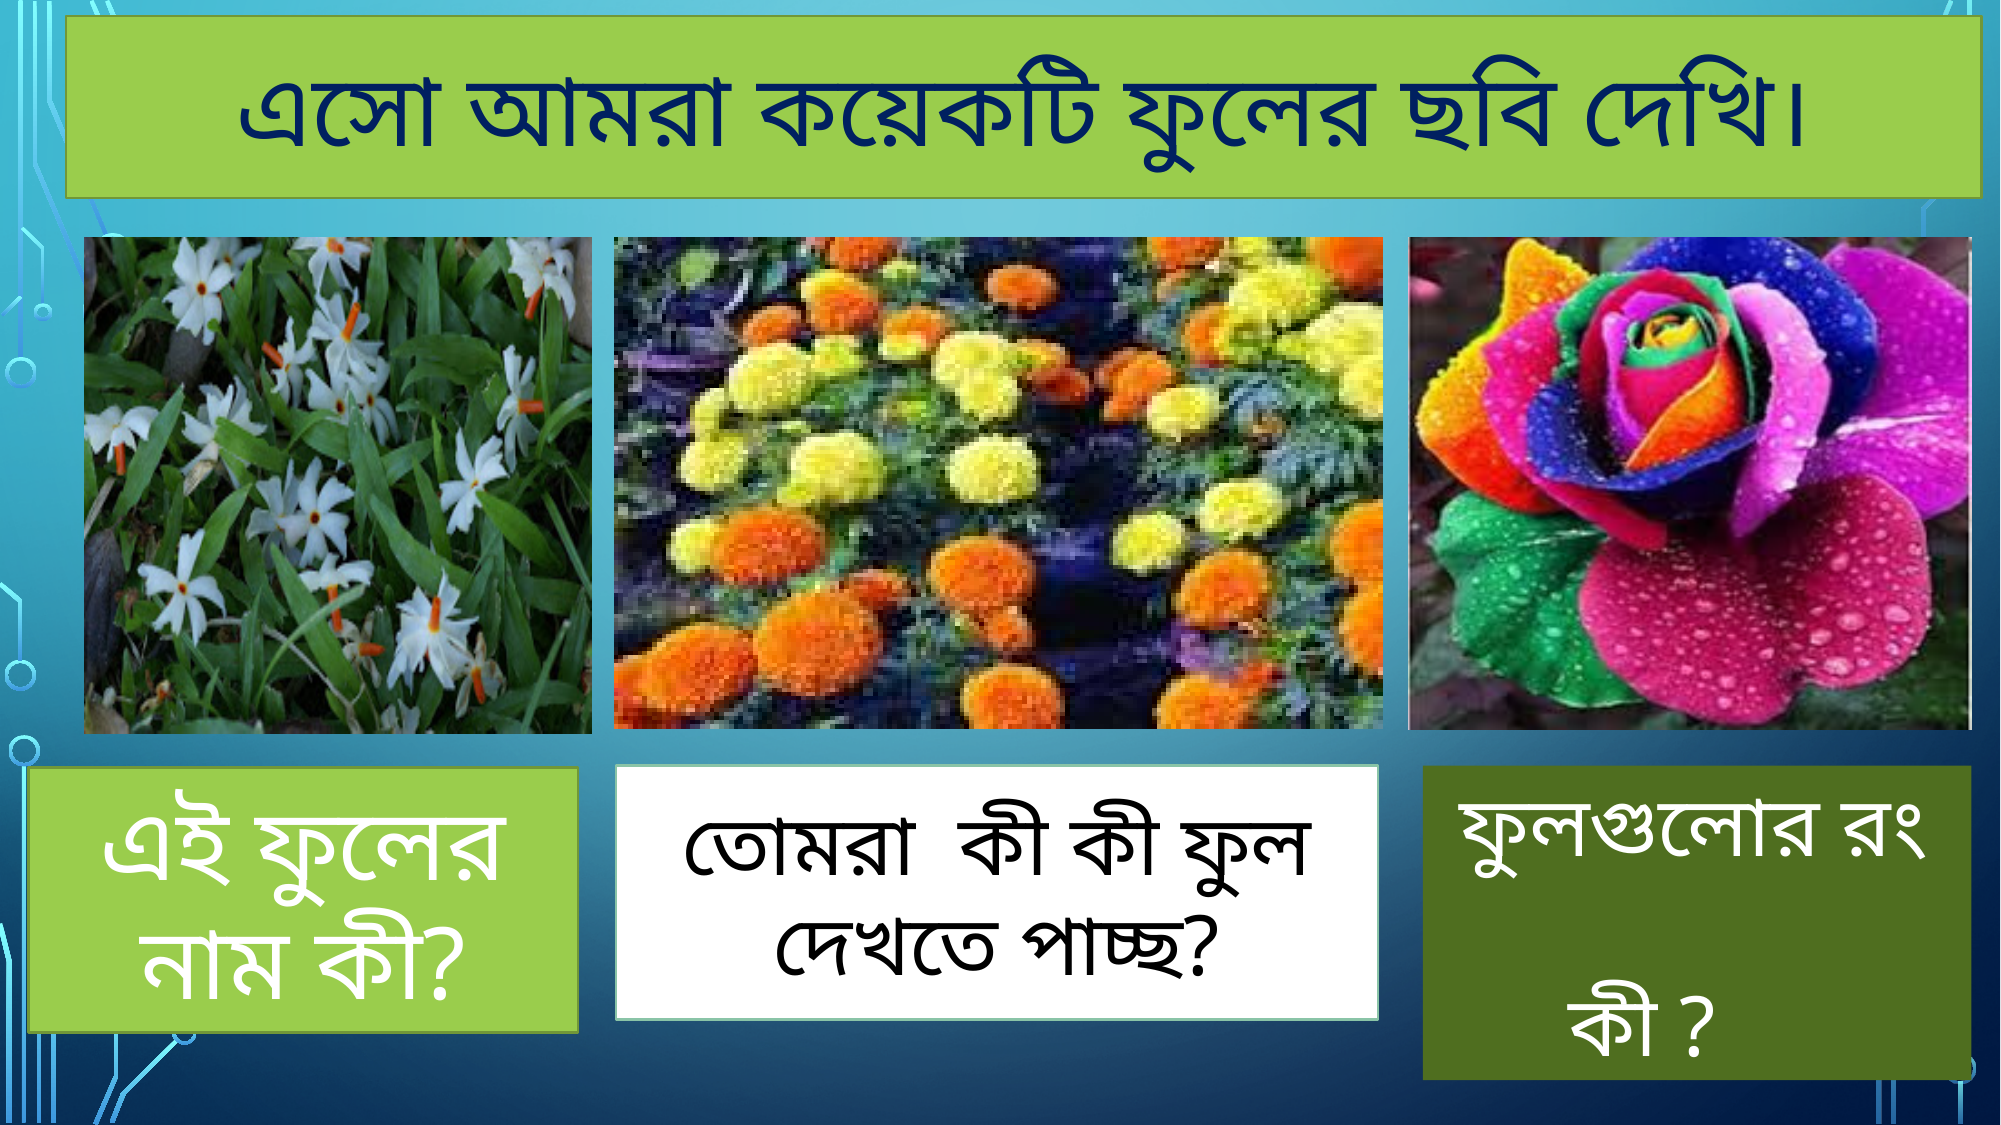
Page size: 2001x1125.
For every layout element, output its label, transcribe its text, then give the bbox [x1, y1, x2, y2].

text_box এসো আমরা কয়েকটি ফুলের ছবি দেখি। [65, 15, 1983, 199]
picture [83, 237, 592, 734]
text_box ফুলগুলোর রং কী ? [1422, 765, 1972, 1081]
text_box তোমরা কী কী ফুল দেখতে পাচ্ছ? [615, 764, 1379, 1021]
picture [1408, 237, 1972, 731]
text_box এই ফুলের নাম কী? [27, 766, 579, 1034]
picture [614, 237, 1383, 729]
